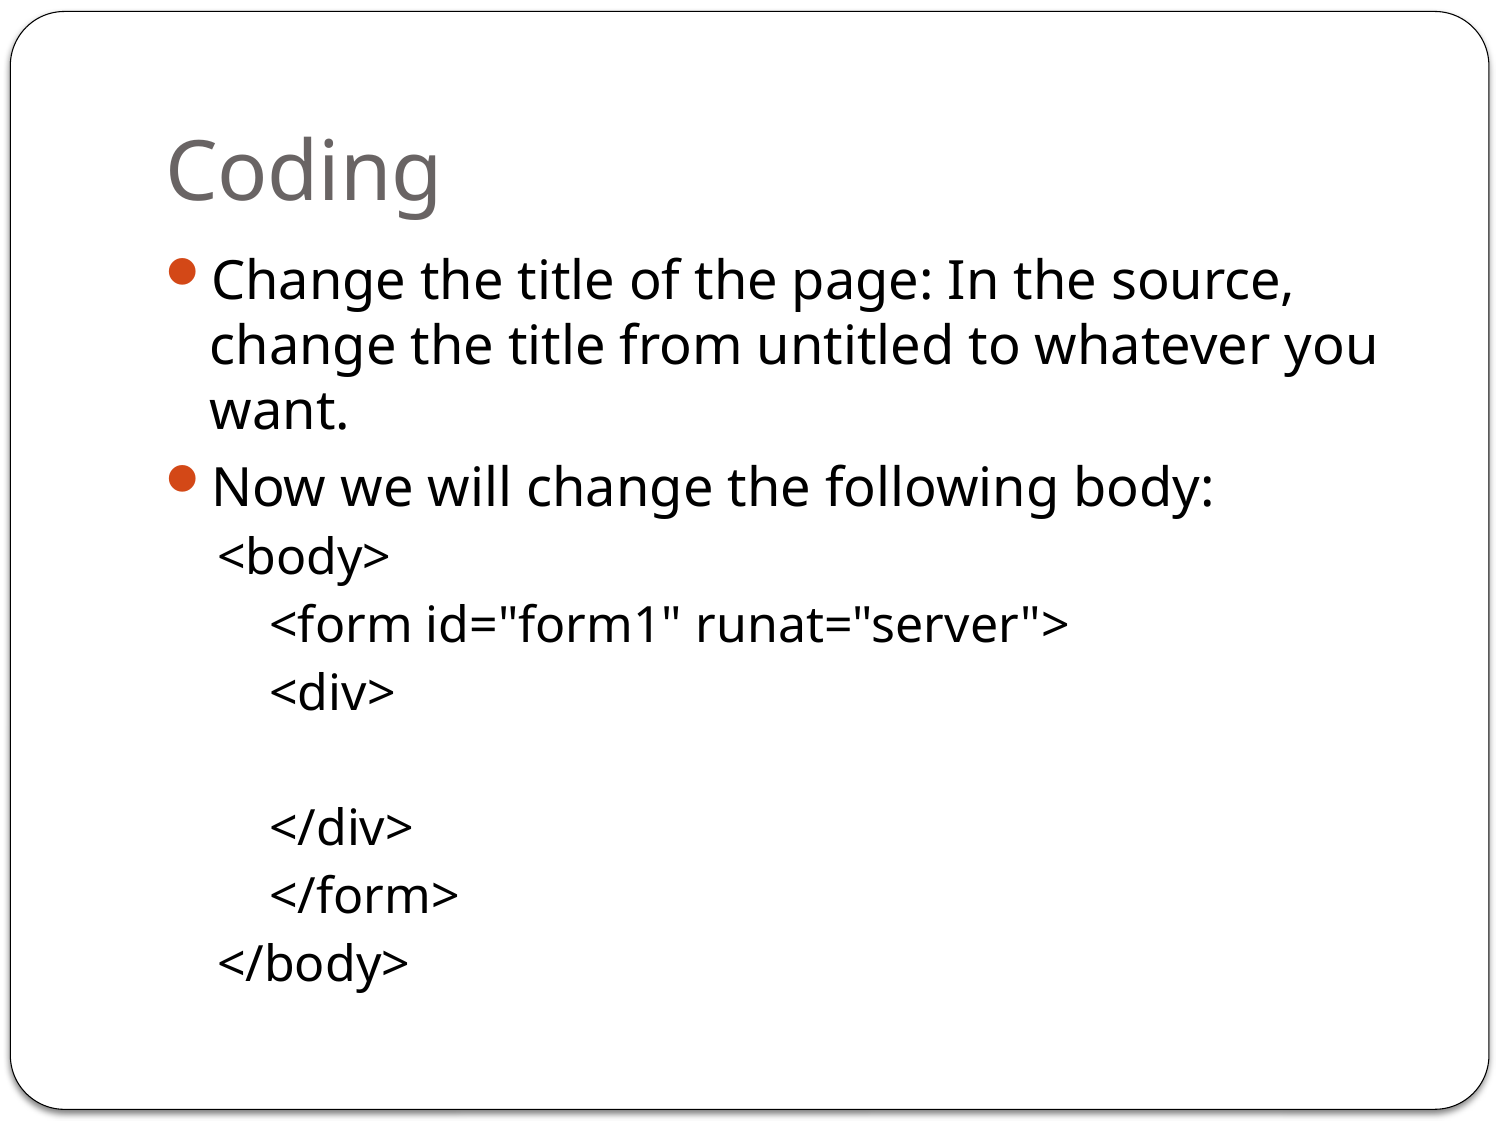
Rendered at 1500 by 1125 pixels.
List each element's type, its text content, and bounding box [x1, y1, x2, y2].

list Change the title of the page: In the source, change the title from untitled to whatever you want. Now we will change the following body: <body> <form id="form1" runat="server"> <div> </div> </form> </body> [149, 237, 1426, 988]
title Coding [149, 44, 1426, 233]
